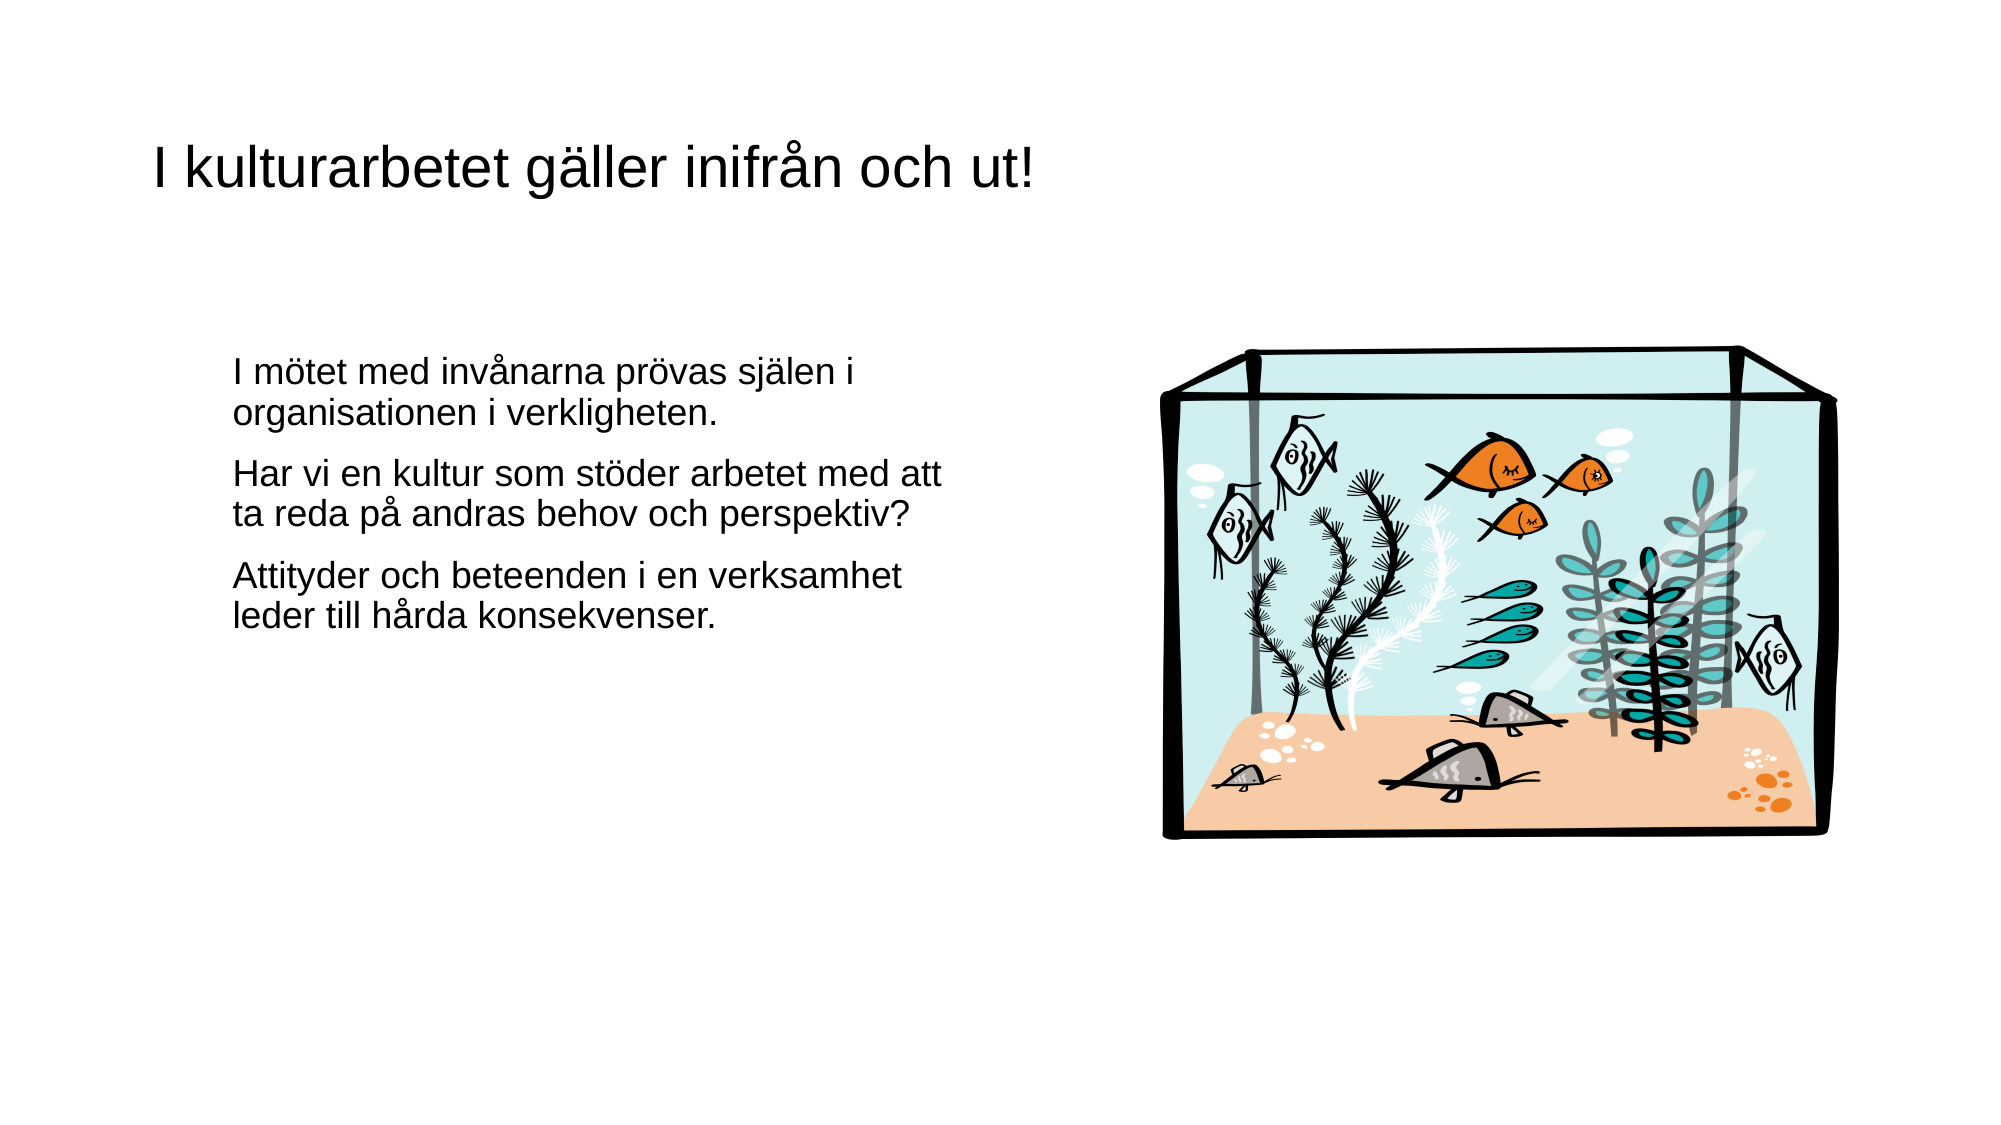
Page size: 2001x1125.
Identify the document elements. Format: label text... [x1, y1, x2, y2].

title I kulturarbetet gäller inifrån och ut! [137, 59, 1863, 278]
list I mötet med invånarna prövas själen i organisationen i verkligheten. Har vi en kultur som stöder arbetet med att ta reda på andras behov och perspektiv? Attityder och beteenden i en verksamhet leder till hårda konsekvenser. [217, 344, 982, 1125]
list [1032, 252, 1939, 932]
